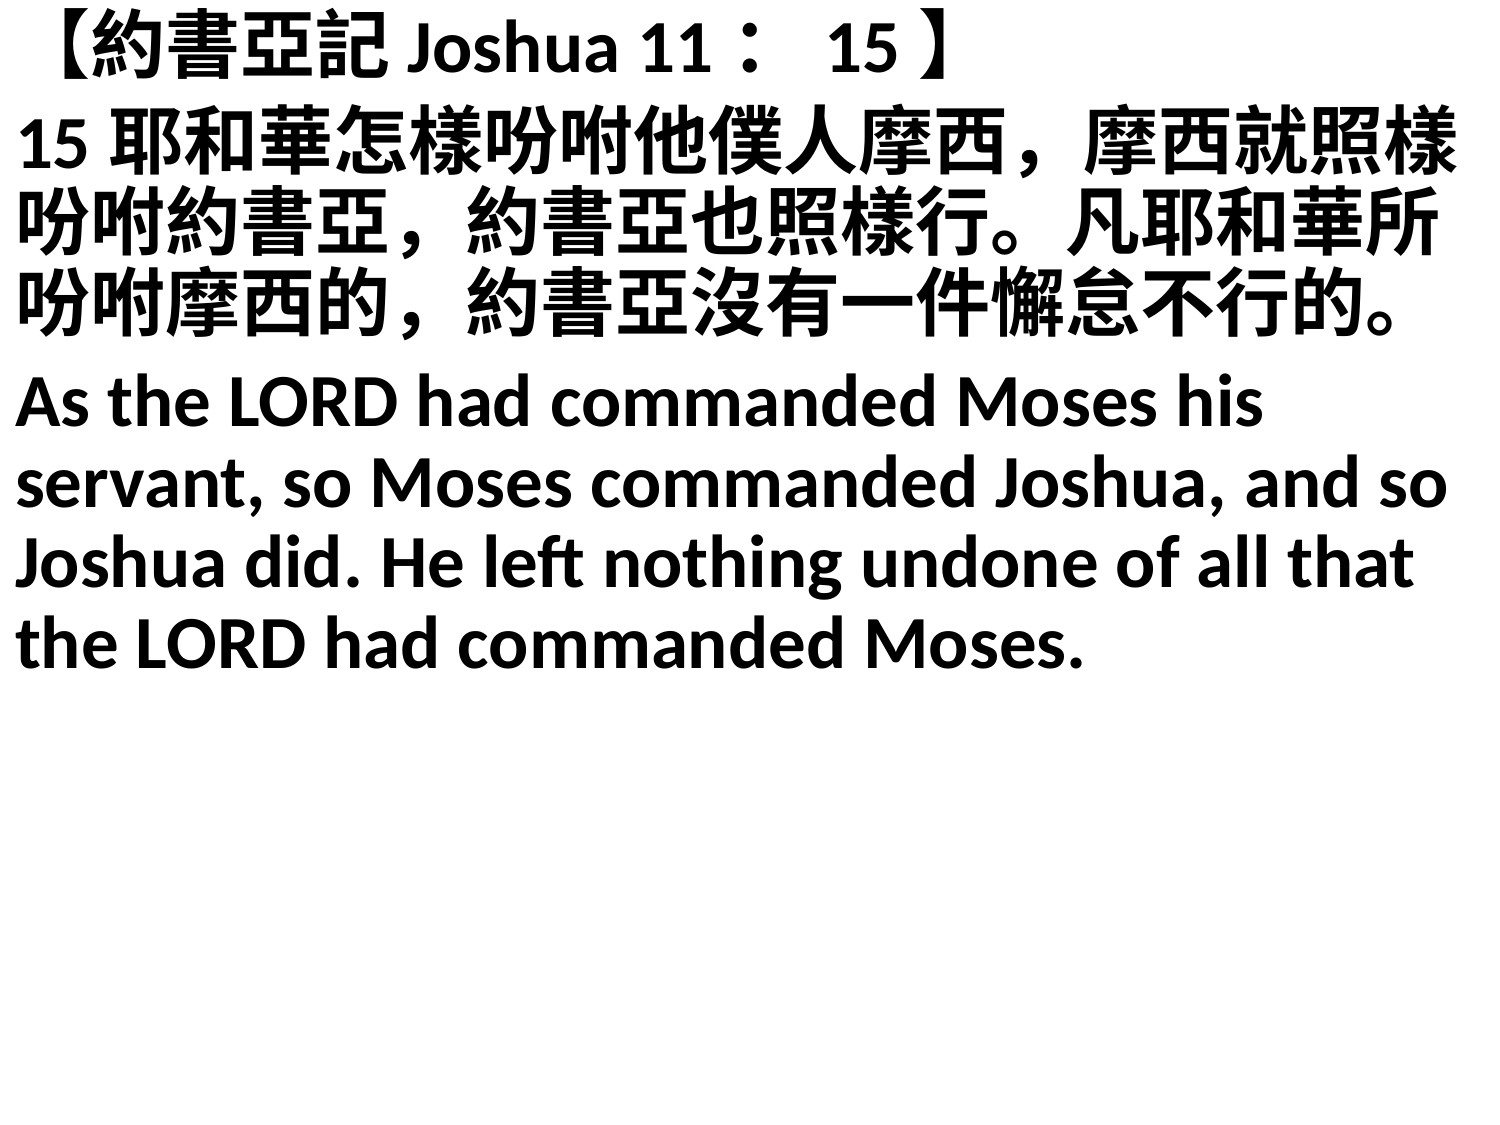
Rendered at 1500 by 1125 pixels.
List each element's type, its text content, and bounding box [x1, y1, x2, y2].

subtitle 【約書亞記Joshua 11：15】 15耶和華怎樣吩咐他僕人摩西，摩西就照樣吩咐約書亞，約書亞也照樣行。凡耶和華所吩咐摩西的，約書亞沒有一件懈怠不行的。 As the LORD had commanded Moses his servant, so Moses commanded Joshua, and so Joshua did. He left nothing undone of all that the LORD had commanded Moses. [0, 0, 1500, 1125]
